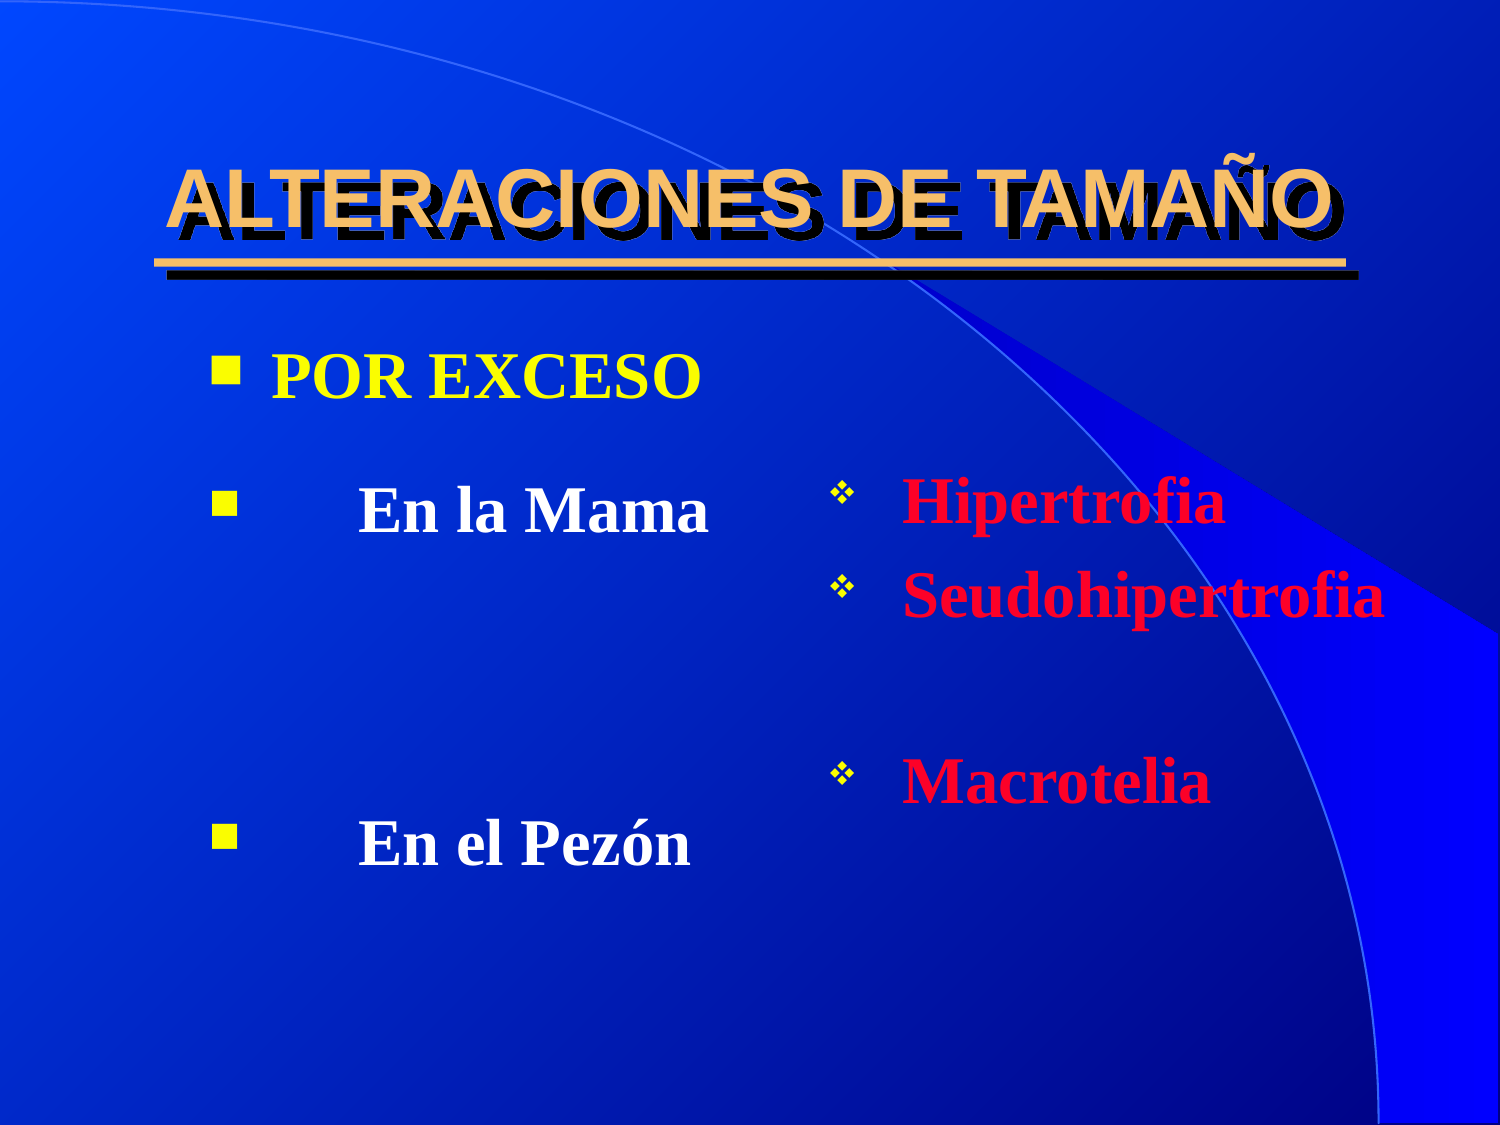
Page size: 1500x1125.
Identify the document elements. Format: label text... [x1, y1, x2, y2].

text_box POR EXCESO En la Mama En el Pezón [199, 324, 863, 1000]
text_box ALTERACIONES DE TAMAÑO [112, 99, 1388, 288]
text_box Hipertrofia Seudohipertrofia Macrotelia [812, 450, 1425, 925]
